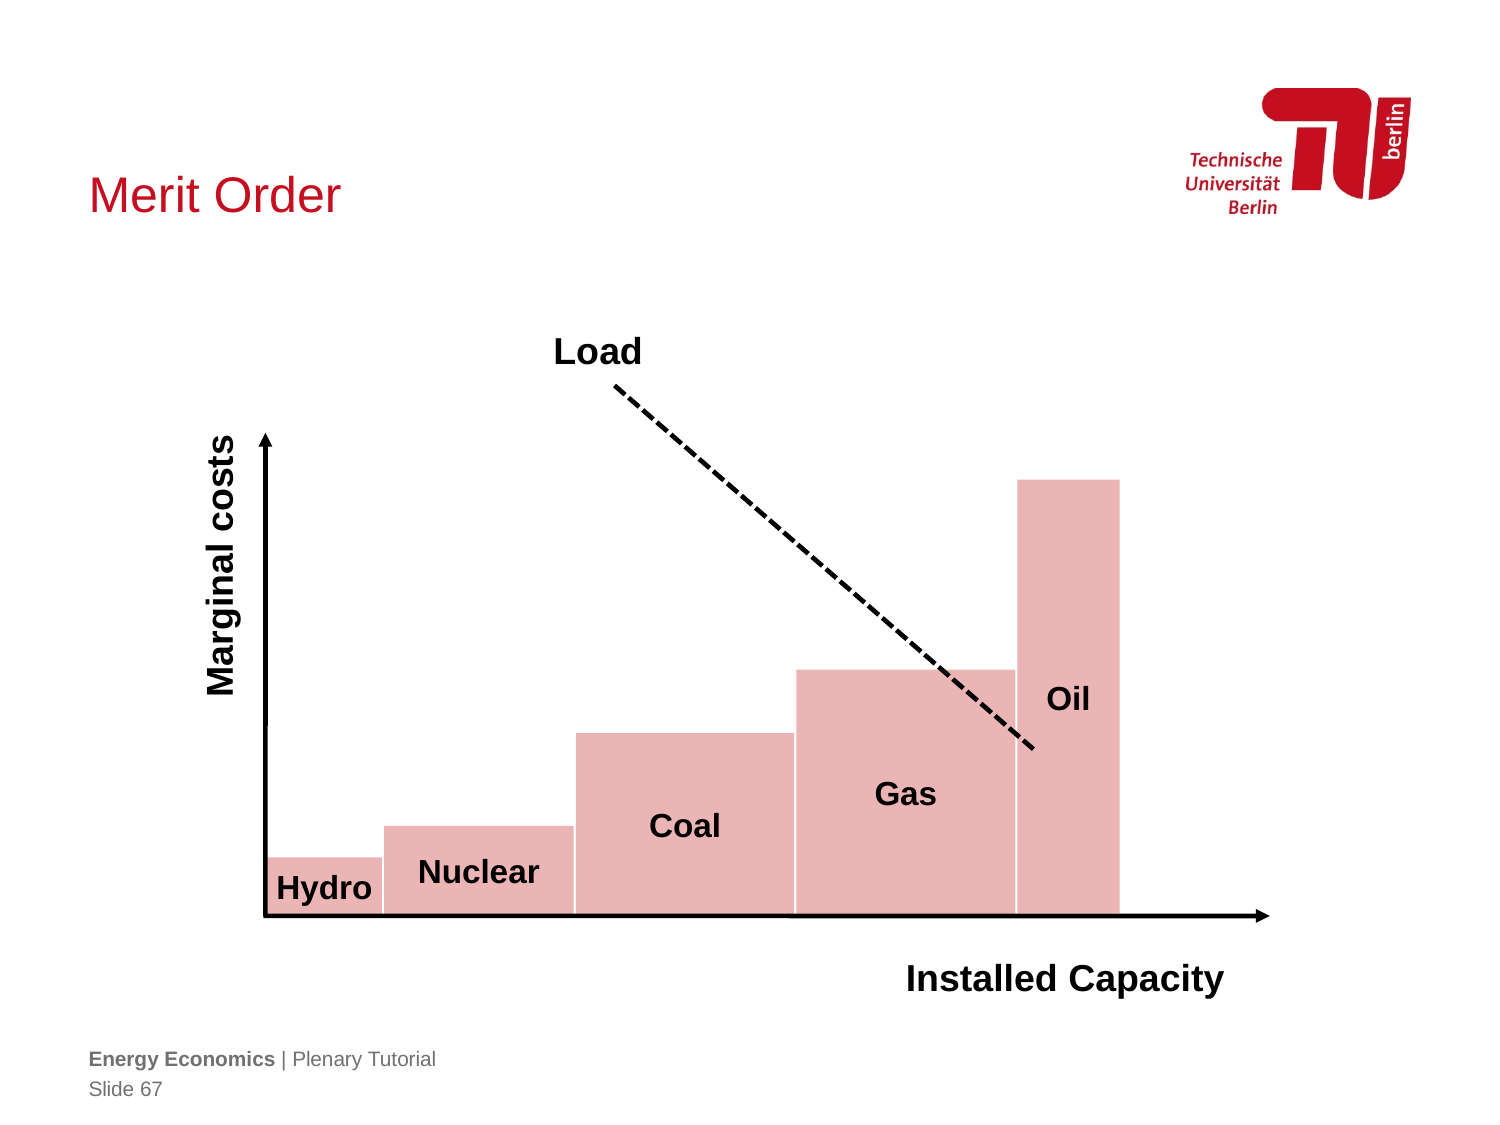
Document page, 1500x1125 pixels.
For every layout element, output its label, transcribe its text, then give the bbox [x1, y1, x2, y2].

picture [1186, 88, 1411, 163]
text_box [187, 420, 1270, 1007]
title Merit Order [88, 163, 1411, 286]
footer Energy Economics | Plenary Tutorial [88, 1045, 1176, 1071]
slide_number Slide 67 [88, 1075, 1176, 1101]
text_box Load [530, 319, 658, 380]
